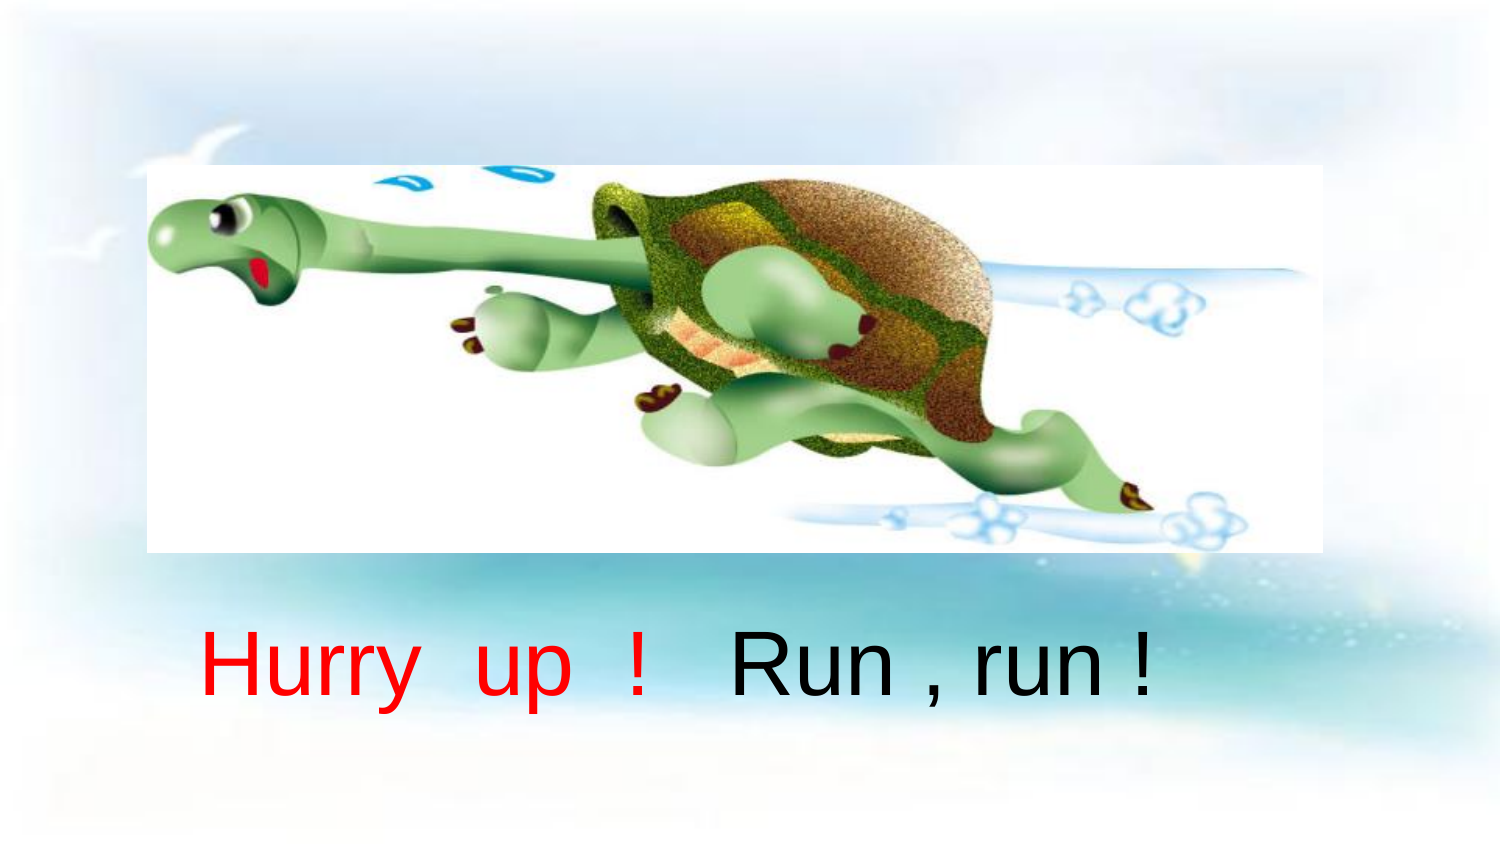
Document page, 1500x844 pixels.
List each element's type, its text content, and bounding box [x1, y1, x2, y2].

picture [0, 0, 1500, 844]
list Hurry up ! Run , run ! [183, 147, 1500, 705]
